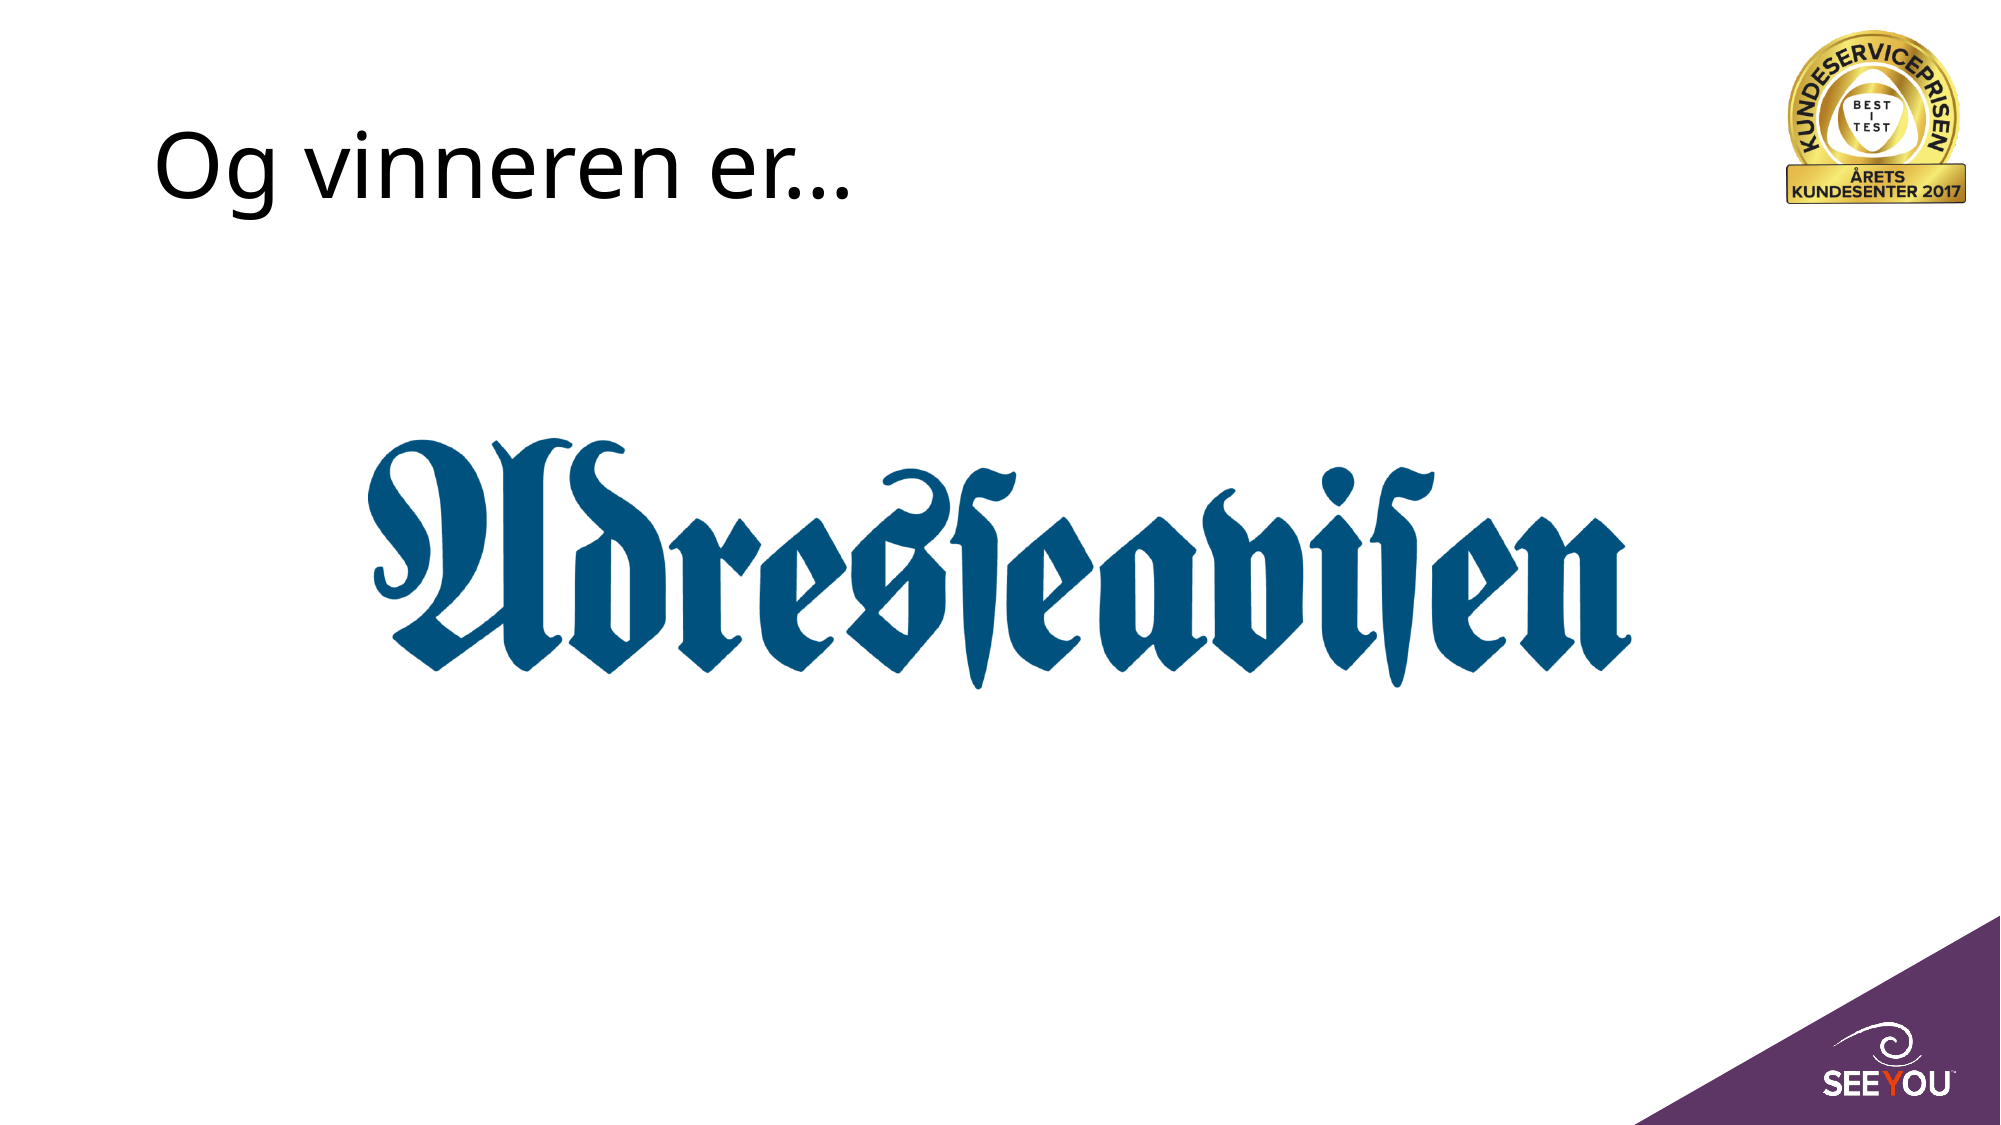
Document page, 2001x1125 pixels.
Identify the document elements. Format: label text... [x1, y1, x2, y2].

picture [1823, 1022, 1956, 1096]
picture [368, 403, 1632, 722]
picture [1786, 30, 1966, 204]
text_box Og vinneren er… [137, 59, 1863, 278]
